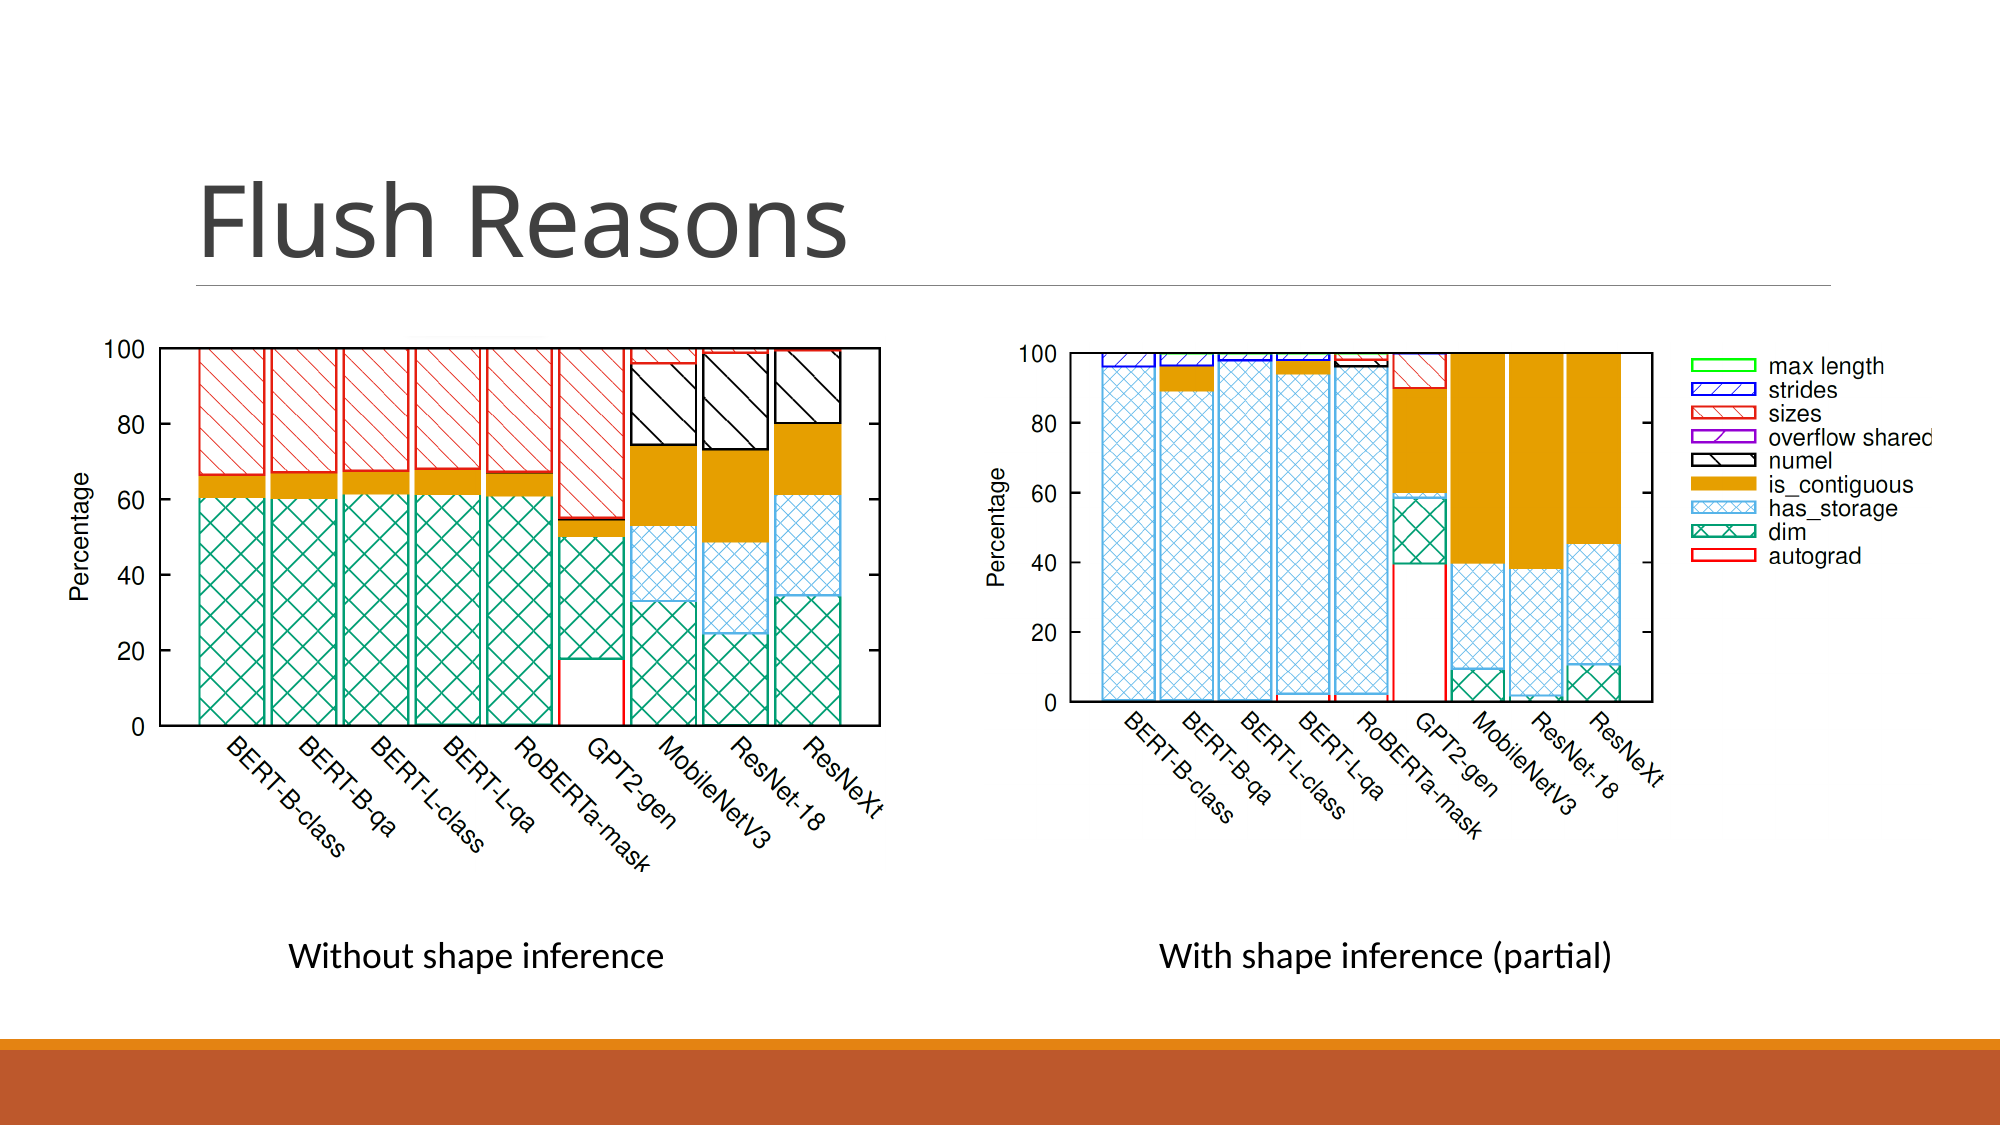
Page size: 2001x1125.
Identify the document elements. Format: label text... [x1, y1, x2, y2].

title Flush Reasons [180, 47, 1830, 285]
picture [67, 336, 886, 872]
picture [984, 342, 1932, 841]
text_box With shape inference (partial) [1144, 923, 1629, 983]
text_box Without shape inference [273, 923, 681, 983]
